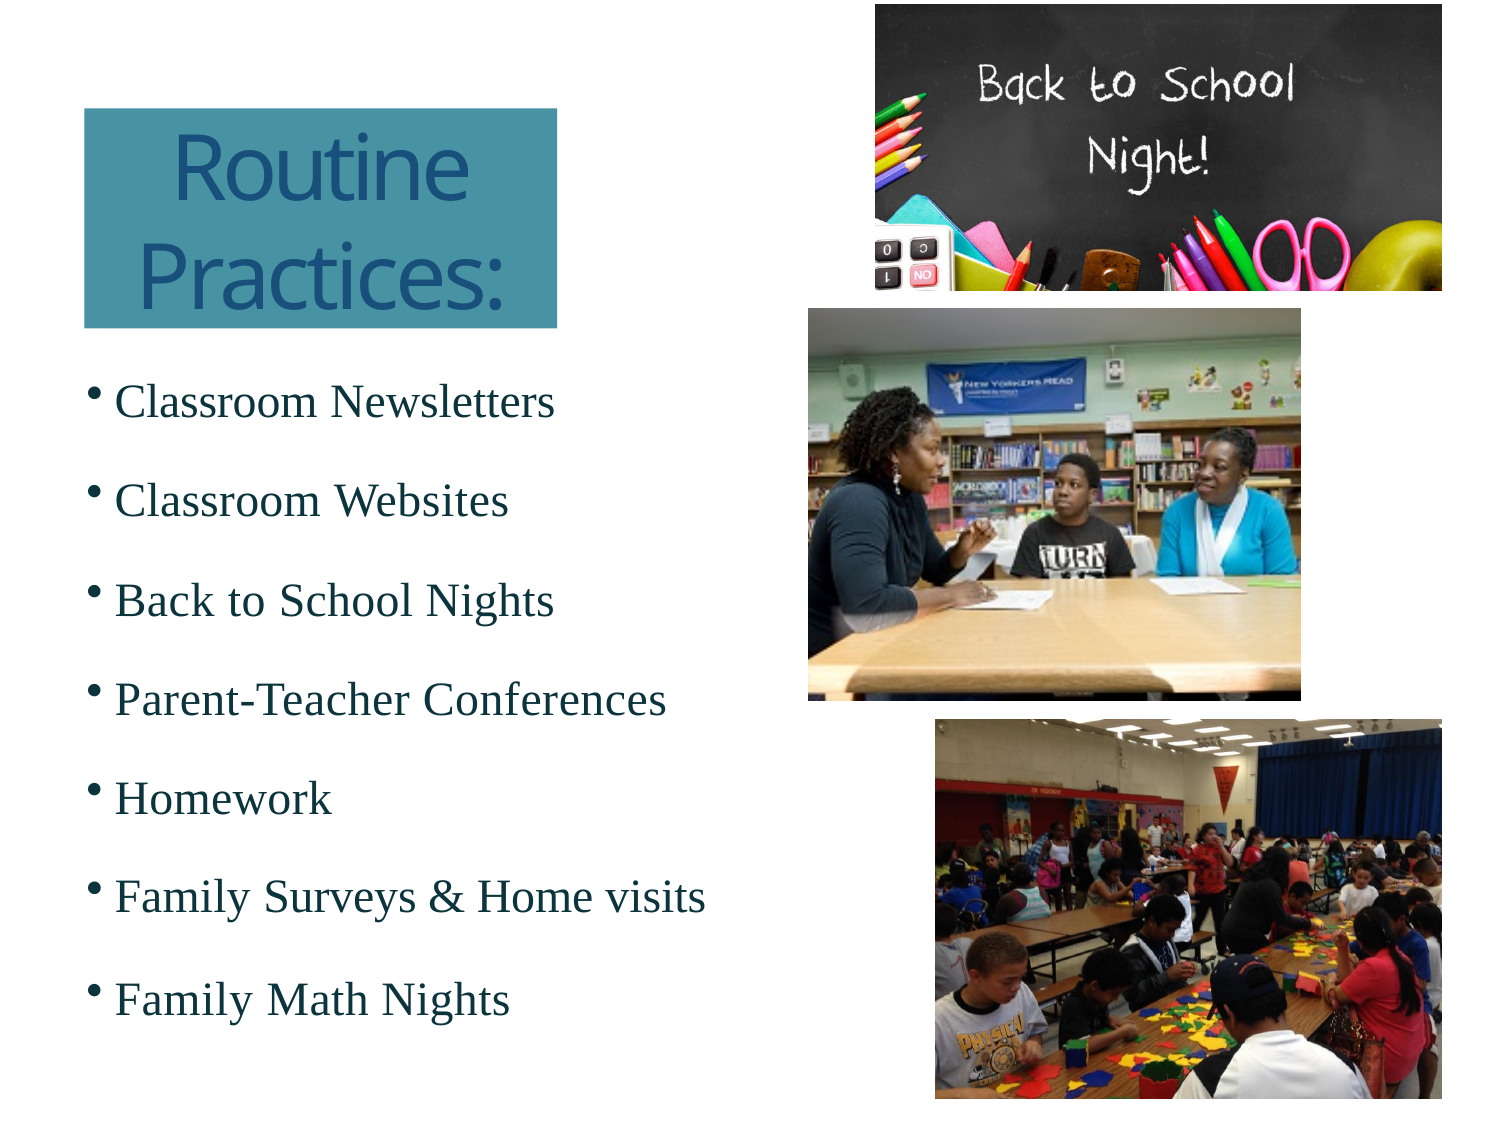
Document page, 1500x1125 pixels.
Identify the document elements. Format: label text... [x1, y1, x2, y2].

picture [808, 308, 1301, 702]
picture [874, 4, 1442, 292]
picture [935, 718, 1442, 1099]
text_box Classroom Newsletters Classroom Websites Back to School Nights Parent-Teacher Conferences Homework Family Surveys & Home visits Family Math Nights [84, 370, 720, 1026]
title Routine Practices: [84, 108, 558, 329]
